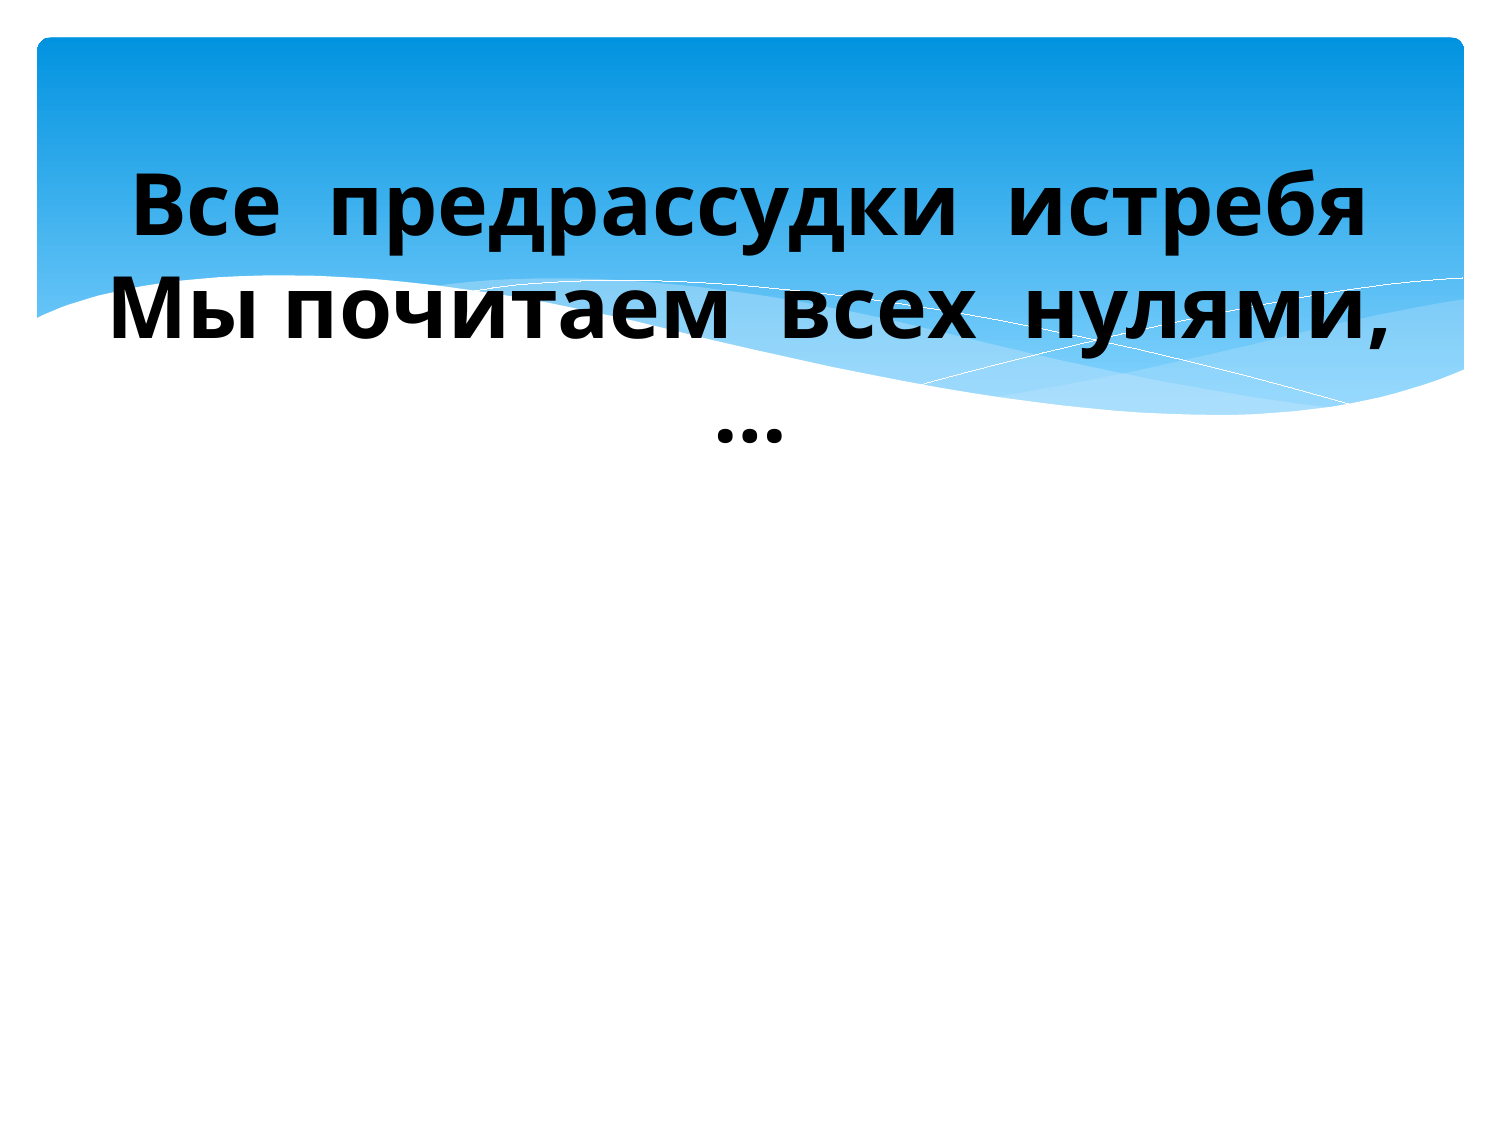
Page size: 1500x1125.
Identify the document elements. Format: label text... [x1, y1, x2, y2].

title Все предрассудки истребя Мы почитаем всех нулями, … [75, 55, 1425, 657]
